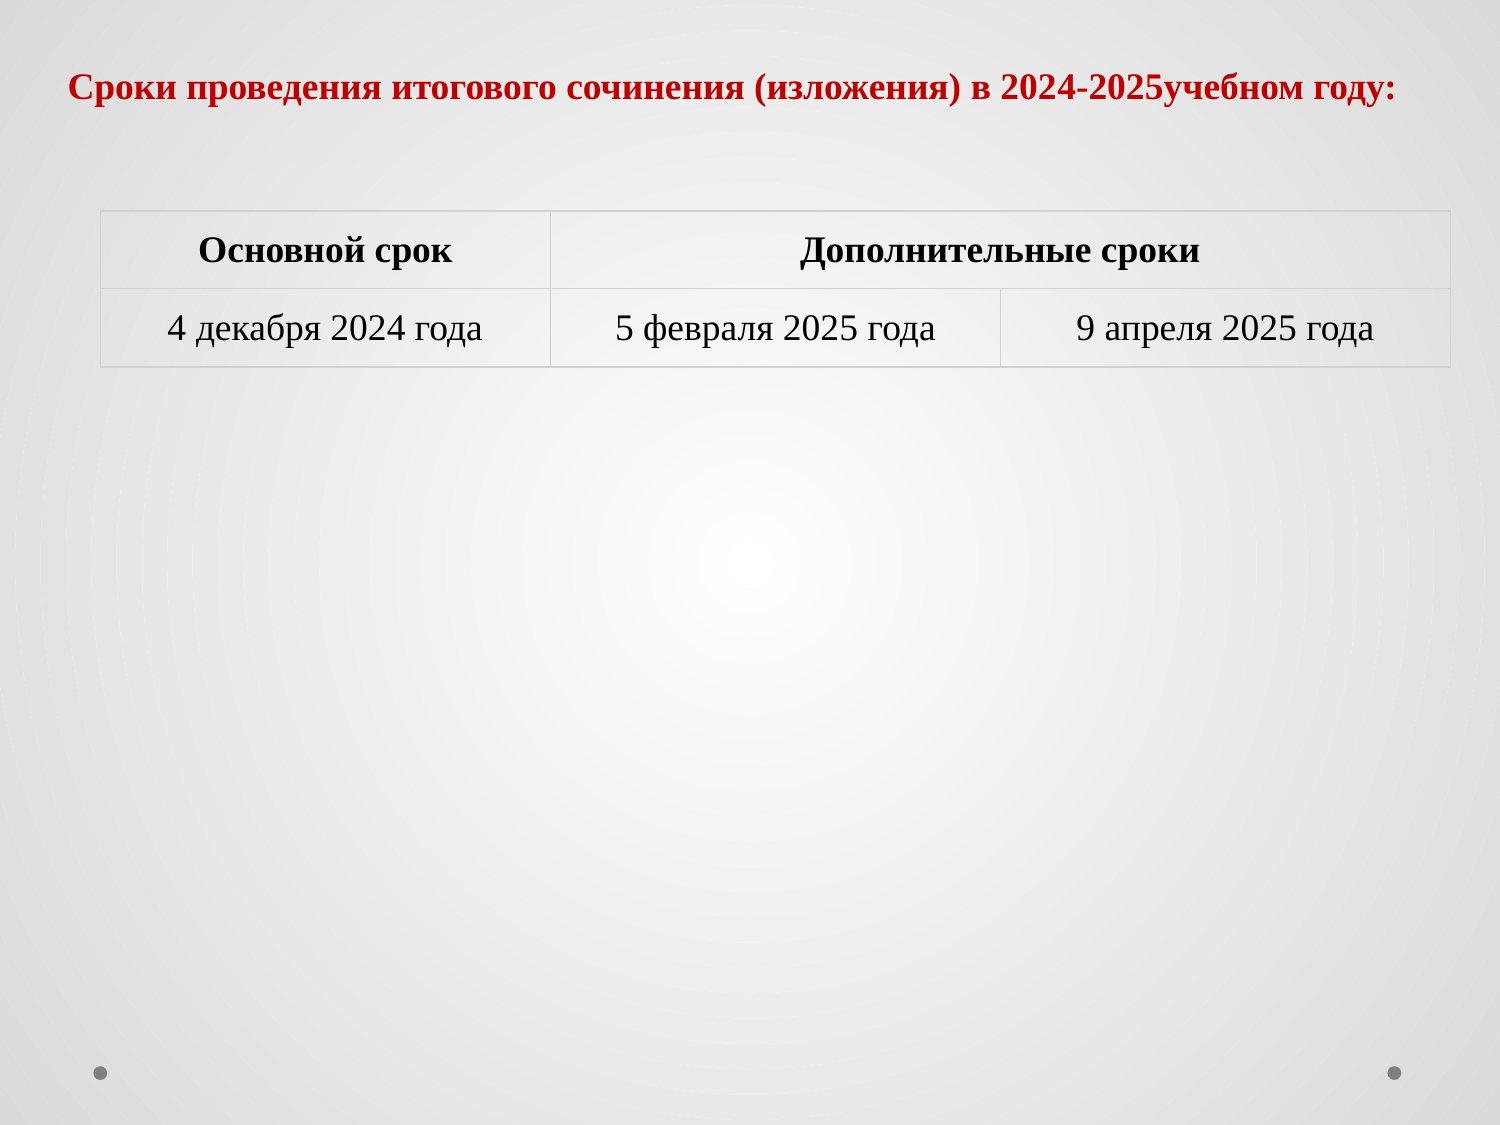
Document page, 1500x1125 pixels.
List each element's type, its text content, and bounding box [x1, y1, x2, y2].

table_cell 9 апреля 2025 года [1001, 289, 1450, 366]
table_header Основной срок [101, 212, 550, 288]
table_cell 5 февраля 2025 года [551, 289, 1000, 366]
table_cell 4 декабря 2024 года [101, 289, 550, 366]
text_box Сроки проведения итогового сочинения (изложения) в 2024-2025учебном году: [29, 54, 1436, 210]
table_header Дополнительные сроки [551, 212, 1450, 288]
